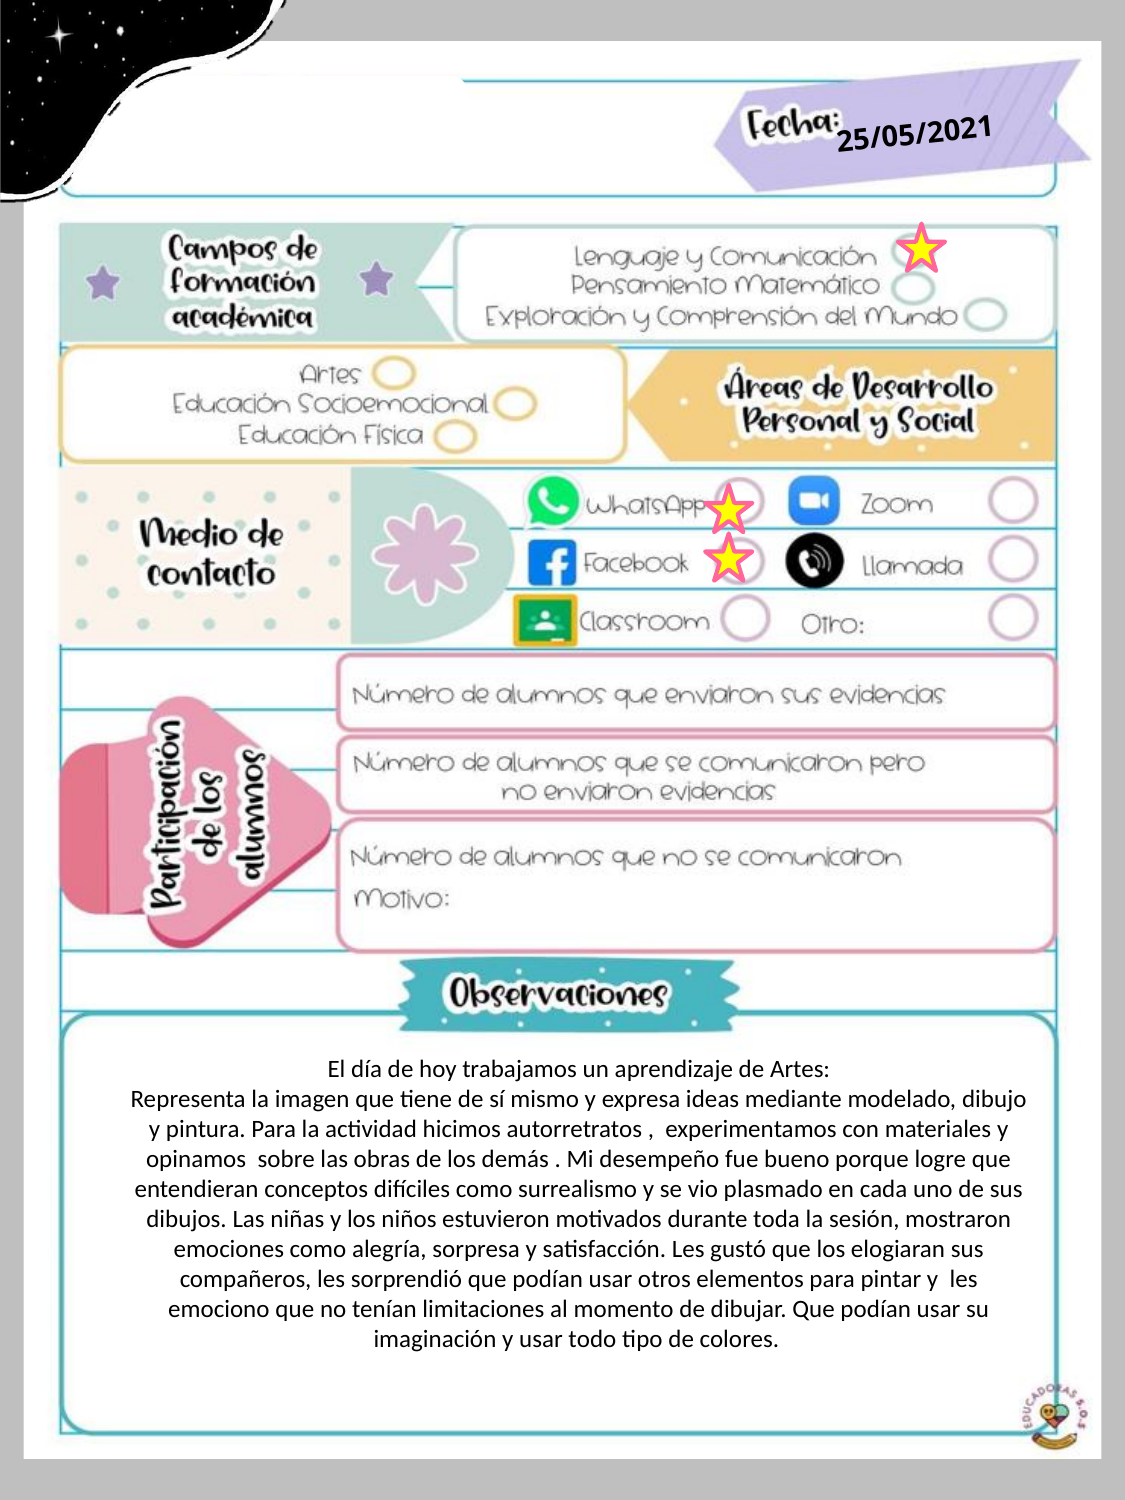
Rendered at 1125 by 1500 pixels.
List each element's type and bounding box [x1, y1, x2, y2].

picture [0, 0, 1102, 1459]
text_box [0, 0, 1125, 1500]
